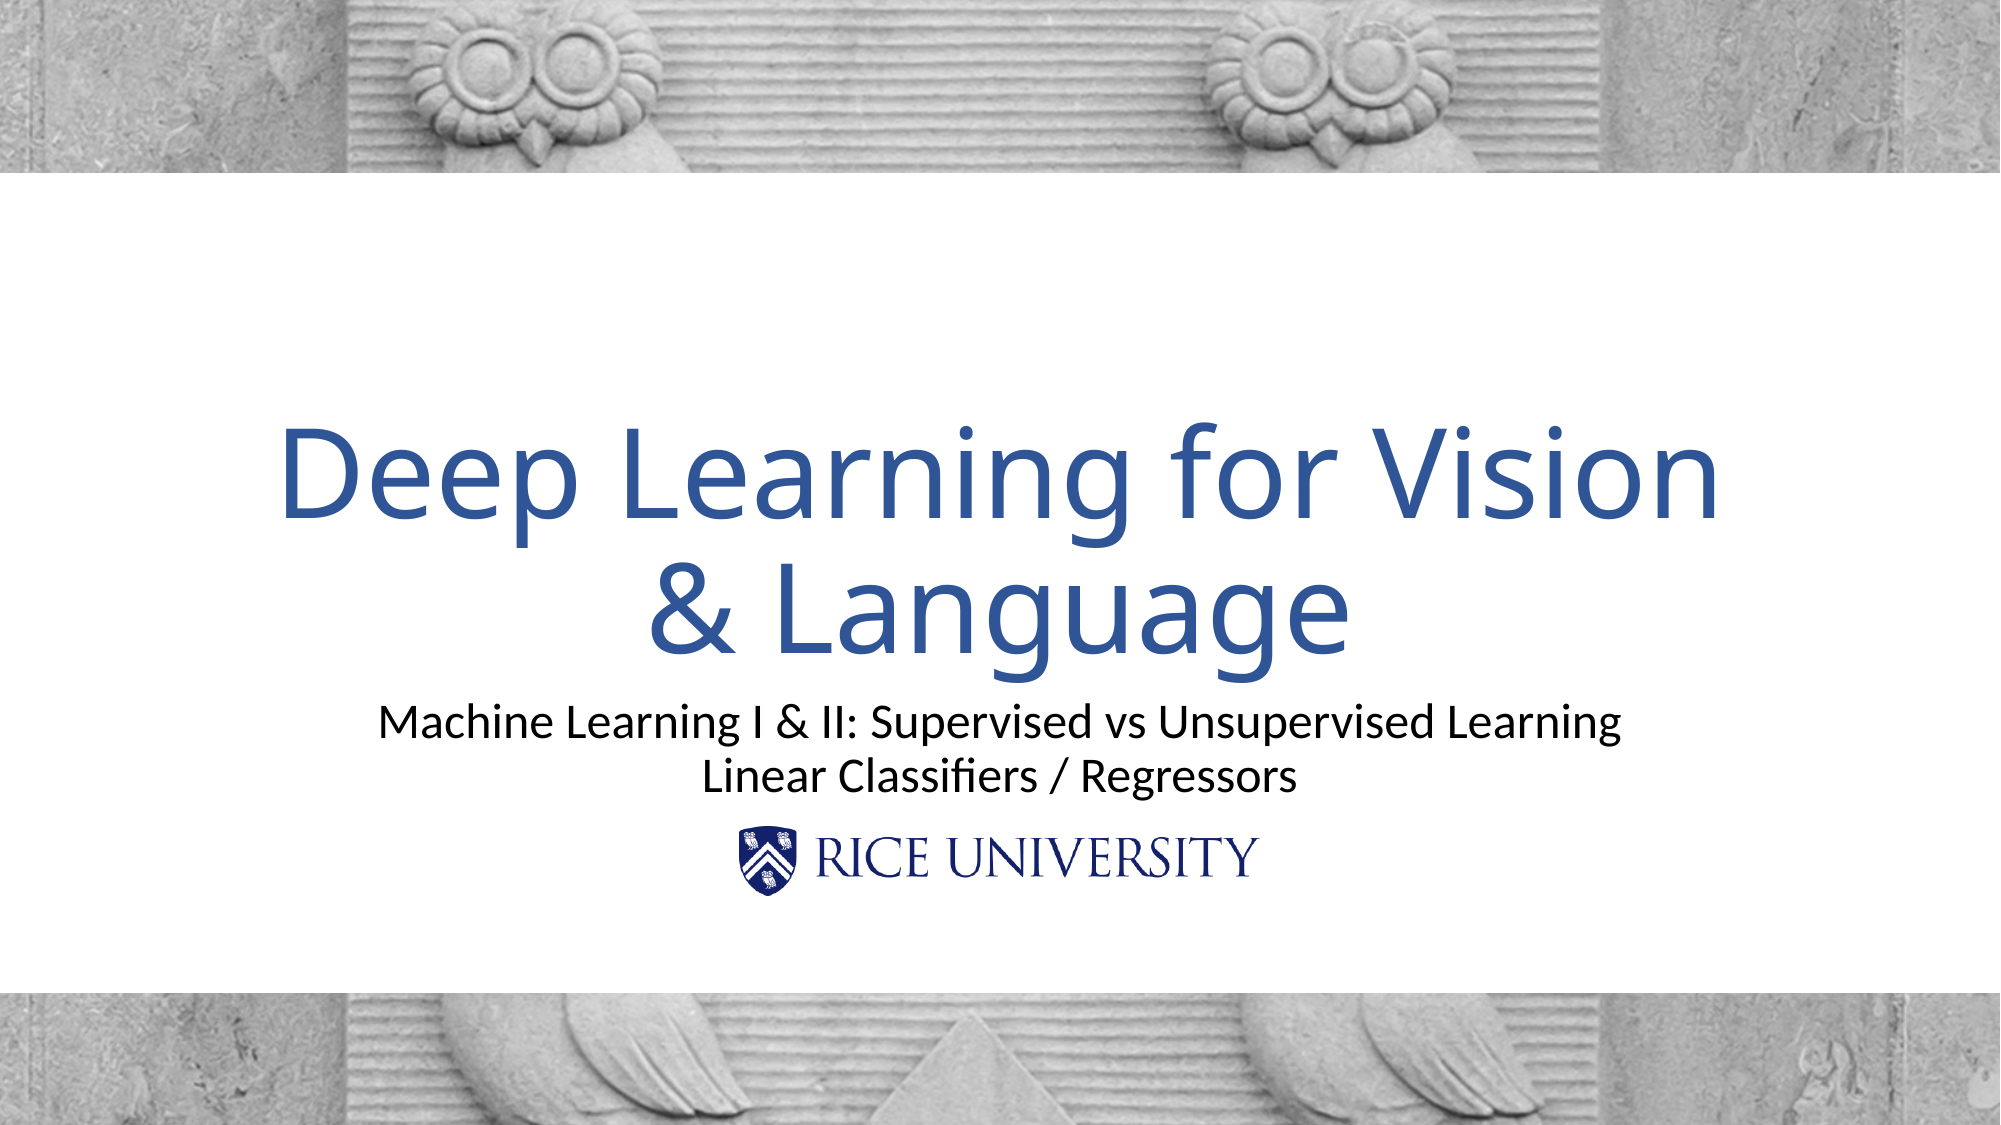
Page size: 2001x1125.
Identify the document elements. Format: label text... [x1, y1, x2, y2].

subtitle Machine Learning I & II: Supervised vs Unsupervised Learning Linear Classifiers / Regressors [249, 688, 1750, 960]
picture [0, 993, 2000, 1125]
picture [0, 0, 2000, 173]
title Deep Learning for Vision & Language [249, 296, 1750, 688]
